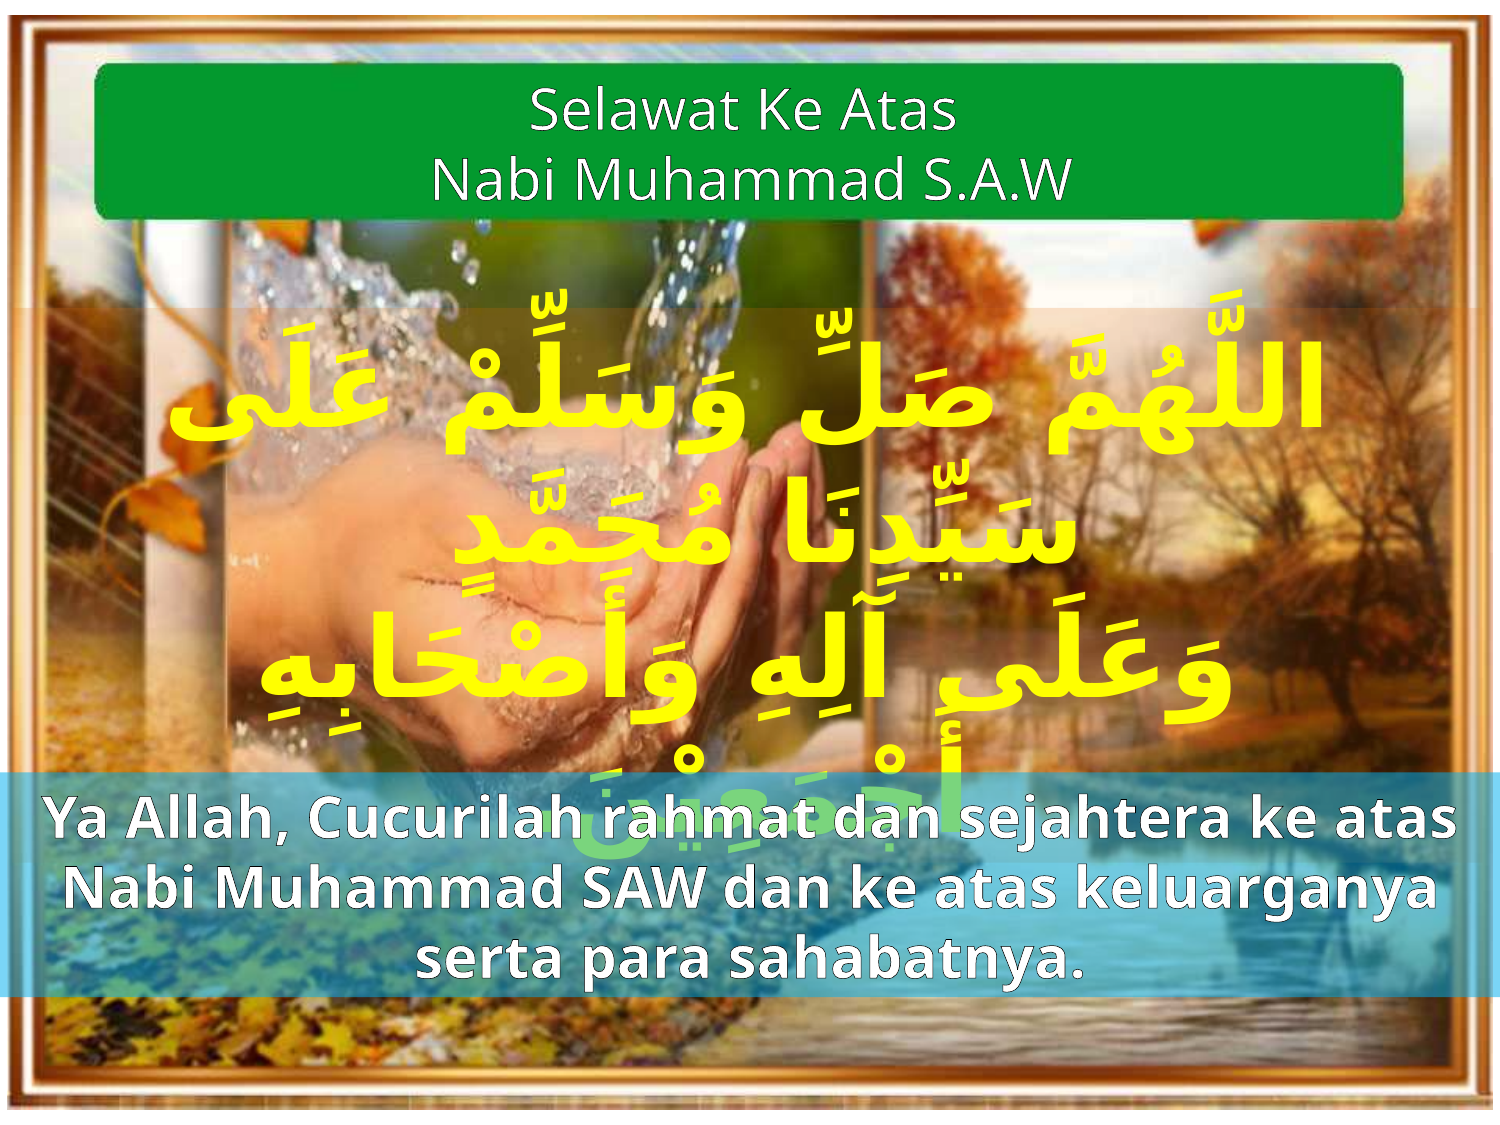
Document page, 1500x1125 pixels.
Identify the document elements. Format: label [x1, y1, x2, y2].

text_box [1495, 772, 1500, 998]
picture [7, 15, 1493, 1110]
